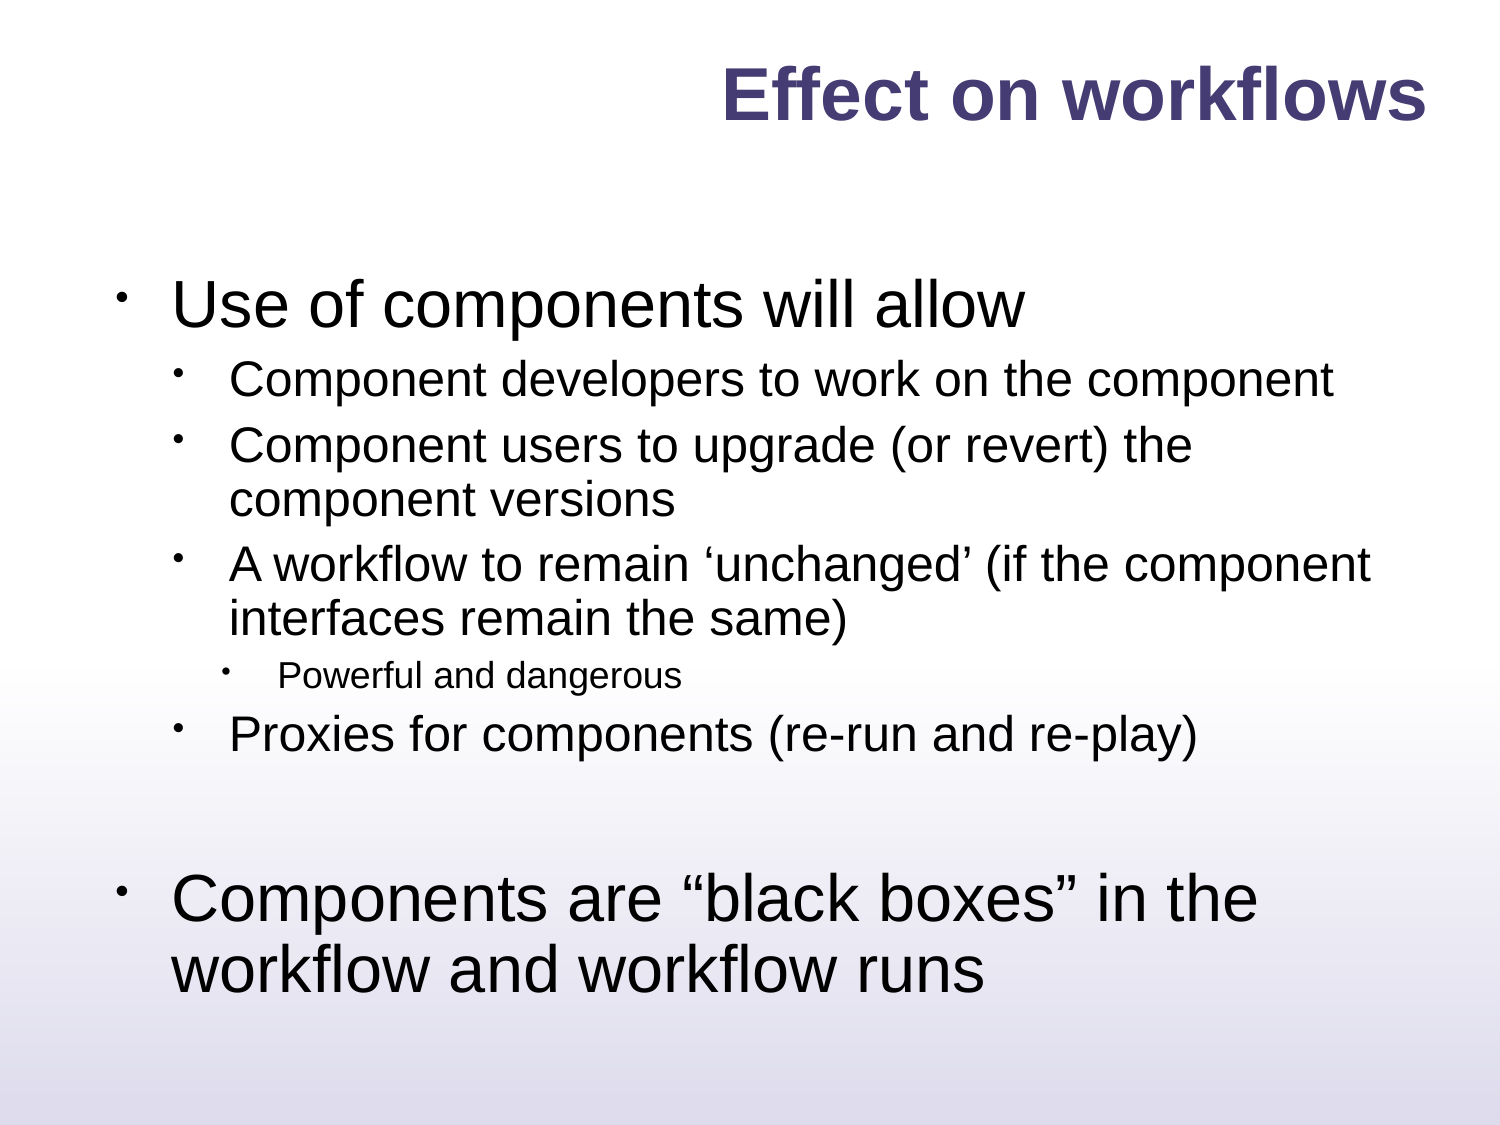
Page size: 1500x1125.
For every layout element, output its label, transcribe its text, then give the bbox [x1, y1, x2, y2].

title Effect on workflows [277, 0, 1444, 185]
list Use of components will allow Component developers to work on the component Component users to upgrade (or revert) the component versions A workflow to remain ‘unchanged’ (if the component interfaces remain the same) Powerful and dangerous Proxies for components (re-run and re-play) Components are “black boxes” in the workflow and workflow runs [100, 262, 1438, 1005]
